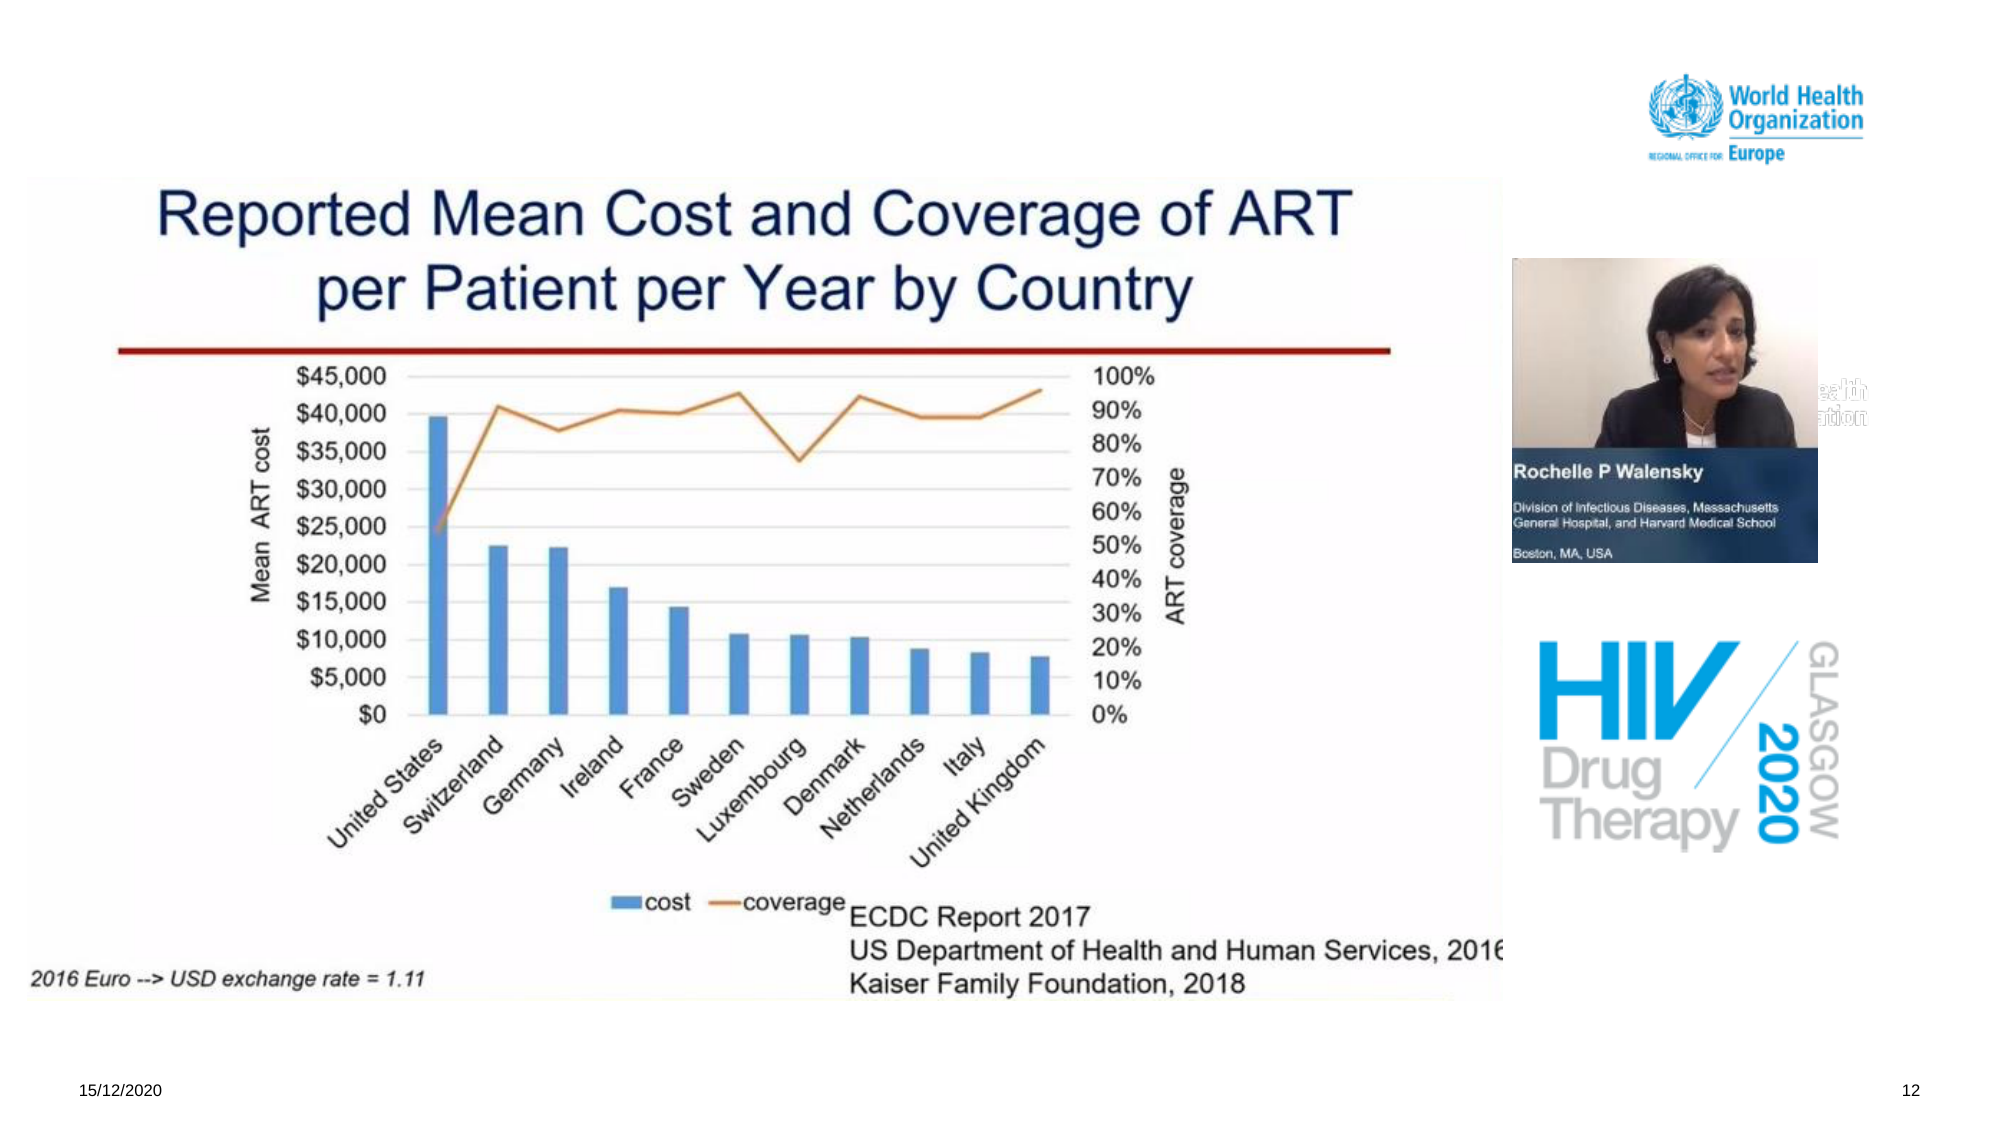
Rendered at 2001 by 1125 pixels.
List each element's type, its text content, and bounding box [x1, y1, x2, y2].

picture [1512, 258, 1922, 563]
picture [1579, 62, 1904, 177]
picture [1512, 620, 1868, 883]
picture [27, 176, 1503, 1002]
slide_number ‹#› [1872, 1079, 1921, 1109]
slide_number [78, 1079, 209, 1109]
